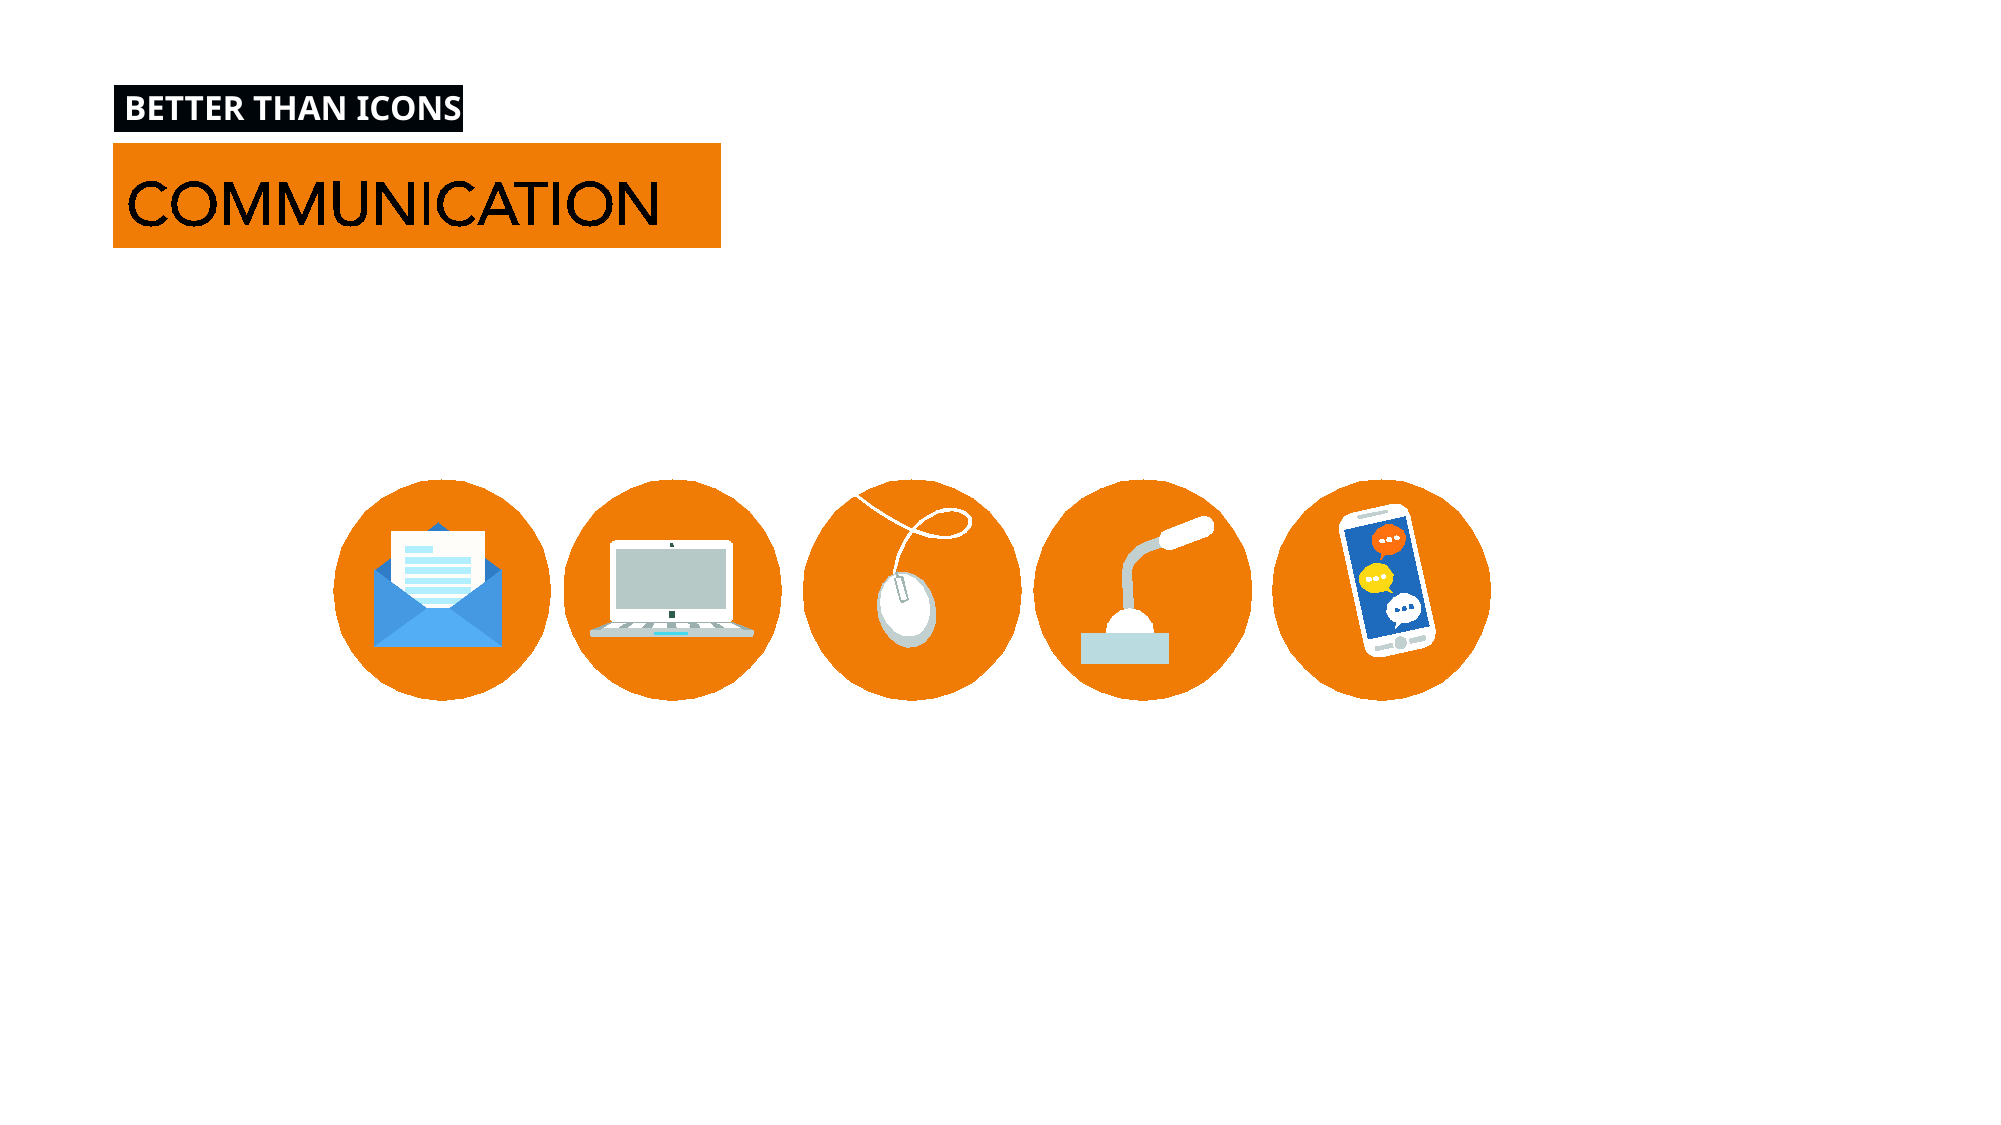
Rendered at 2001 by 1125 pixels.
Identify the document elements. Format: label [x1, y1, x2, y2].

text_box [564, 479, 782, 701]
text_box [113, 143, 721, 248]
text_box [1272, 479, 1491, 701]
text_box [803, 479, 1022, 701]
text_box [109, 79, 499, 135]
text_box [333, 479, 551, 701]
text_box [1033, 479, 1252, 701]
